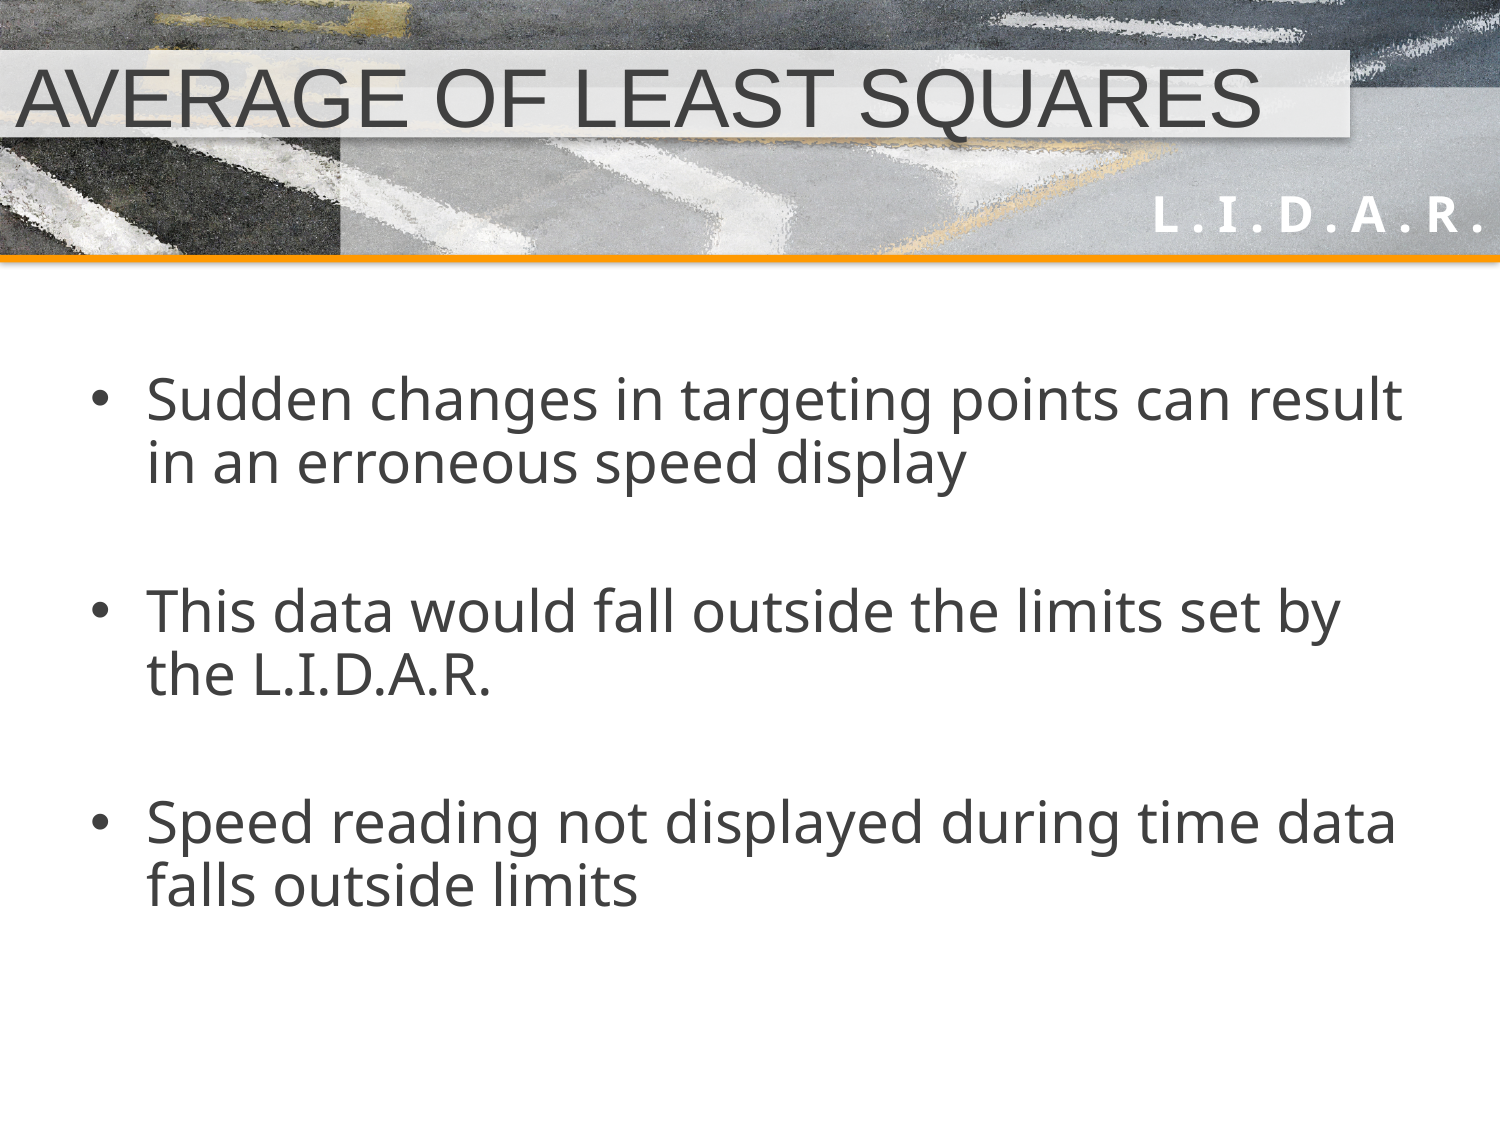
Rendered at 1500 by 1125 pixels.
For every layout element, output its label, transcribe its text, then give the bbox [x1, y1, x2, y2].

picture [0, 0, 1500, 87]
picture [0, 138, 340, 254]
list Sudden changes in targeting points can result in an erroneous speed display This data would fall outside the limits set by the L.I.D.A.R. Speed reading not displayed during time data falls outside limits [75, 362, 1425, 938]
title AVERAGE OF LEAST SQUARES [0, 50, 1350, 138]
